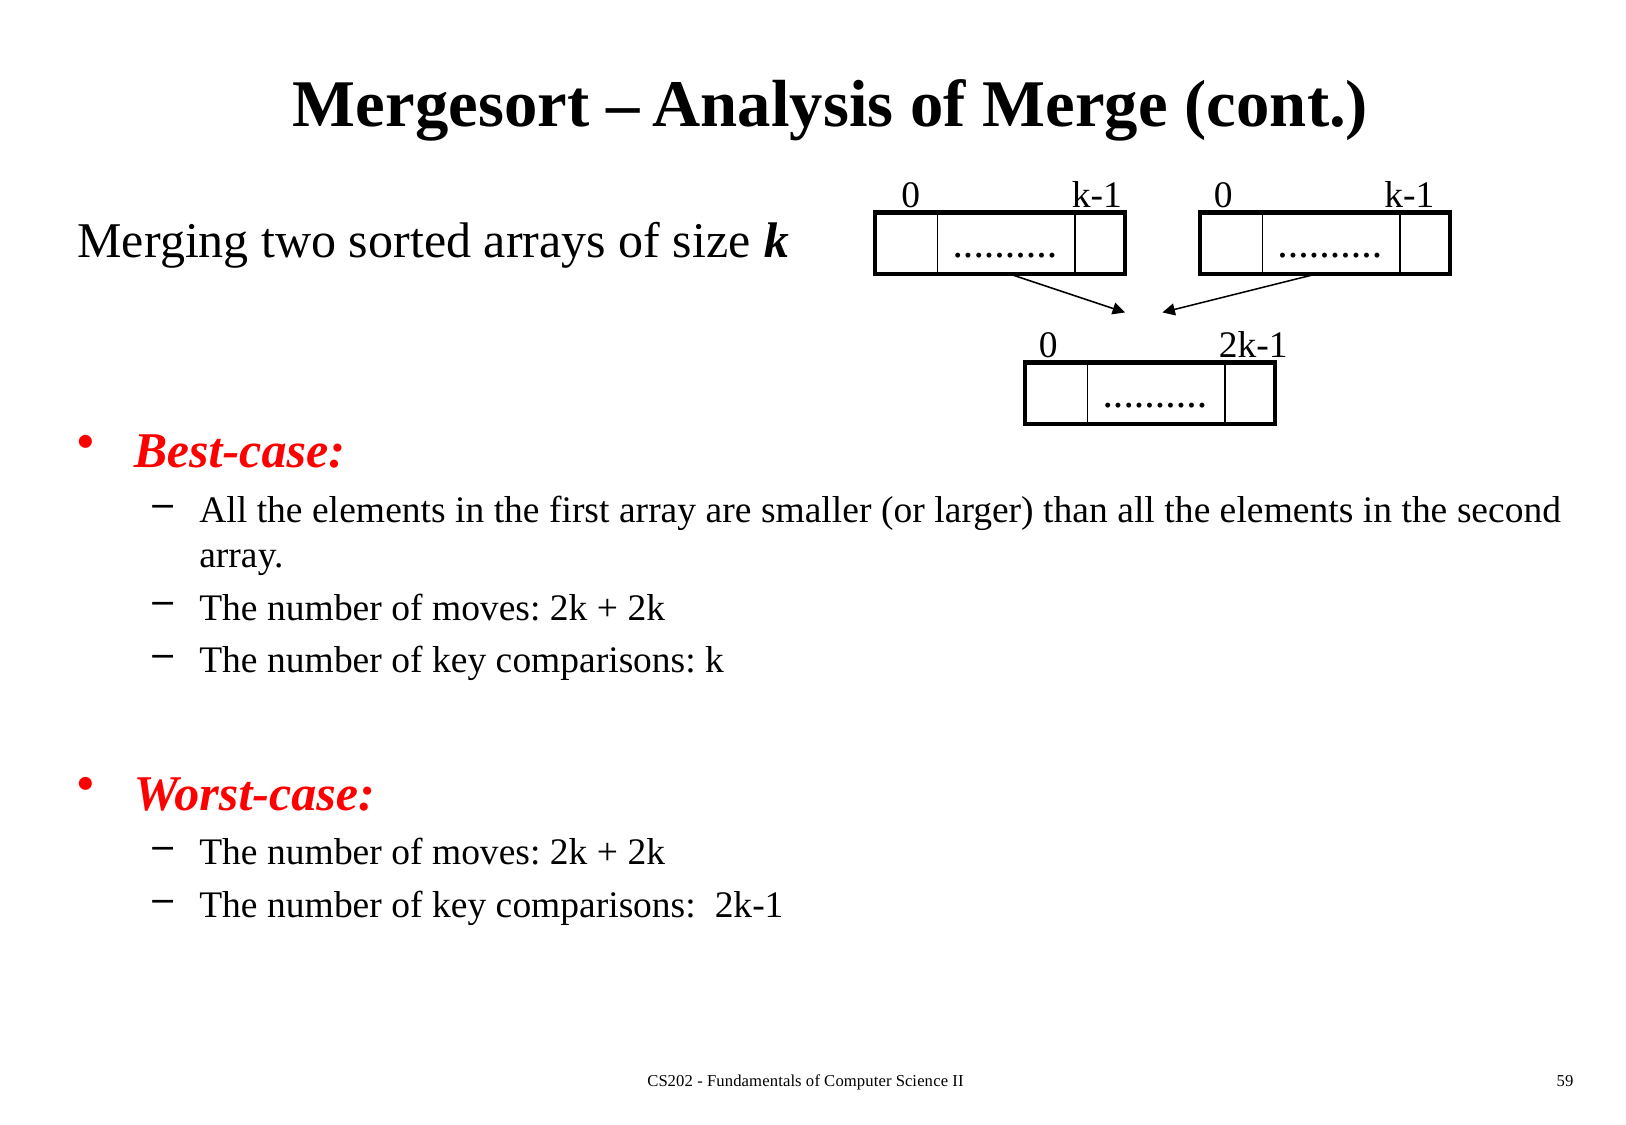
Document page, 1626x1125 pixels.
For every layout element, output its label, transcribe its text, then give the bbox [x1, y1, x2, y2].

title Mergesort – Analysis of Merge (cont.) [62, 24, 1600, 175]
table_header .......... [1088, 373, 1224, 422]
table_header .......... [1263, 223, 1399, 272]
table_header [1076, 223, 1123, 272]
list Merging two sorted arrays of size k Best-case: All the elements in the first array are smaller (or larger) than all the elements in the second array. The number of moves: 2k + 2k The number of key comparisons: k Worst-case: The number of moves: 2k + 2k The number of key comparisons: 2k-1 [62, 200, 1588, 1038]
text_box [1162, 274, 1313, 316]
table_header [1027, 373, 1087, 422]
footer CS202 - Fundamentals of Computer Science II [500, 1062, 1111, 1101]
text_box 0 k-1 [886, 162, 1137, 223]
table_header [1202, 223, 1262, 272]
text_box 0 2k-1 [1024, 312, 1303, 373]
slide_number 59 [1249, 1062, 1589, 1101]
text_box [1012, 274, 1126, 315]
table_header [1226, 373, 1273, 422]
table_header [1401, 223, 1448, 272]
text_box 0 k-1 [1199, 162, 1450, 223]
table_header .......... [938, 223, 1074, 272]
table_header [877, 215, 937, 272]
